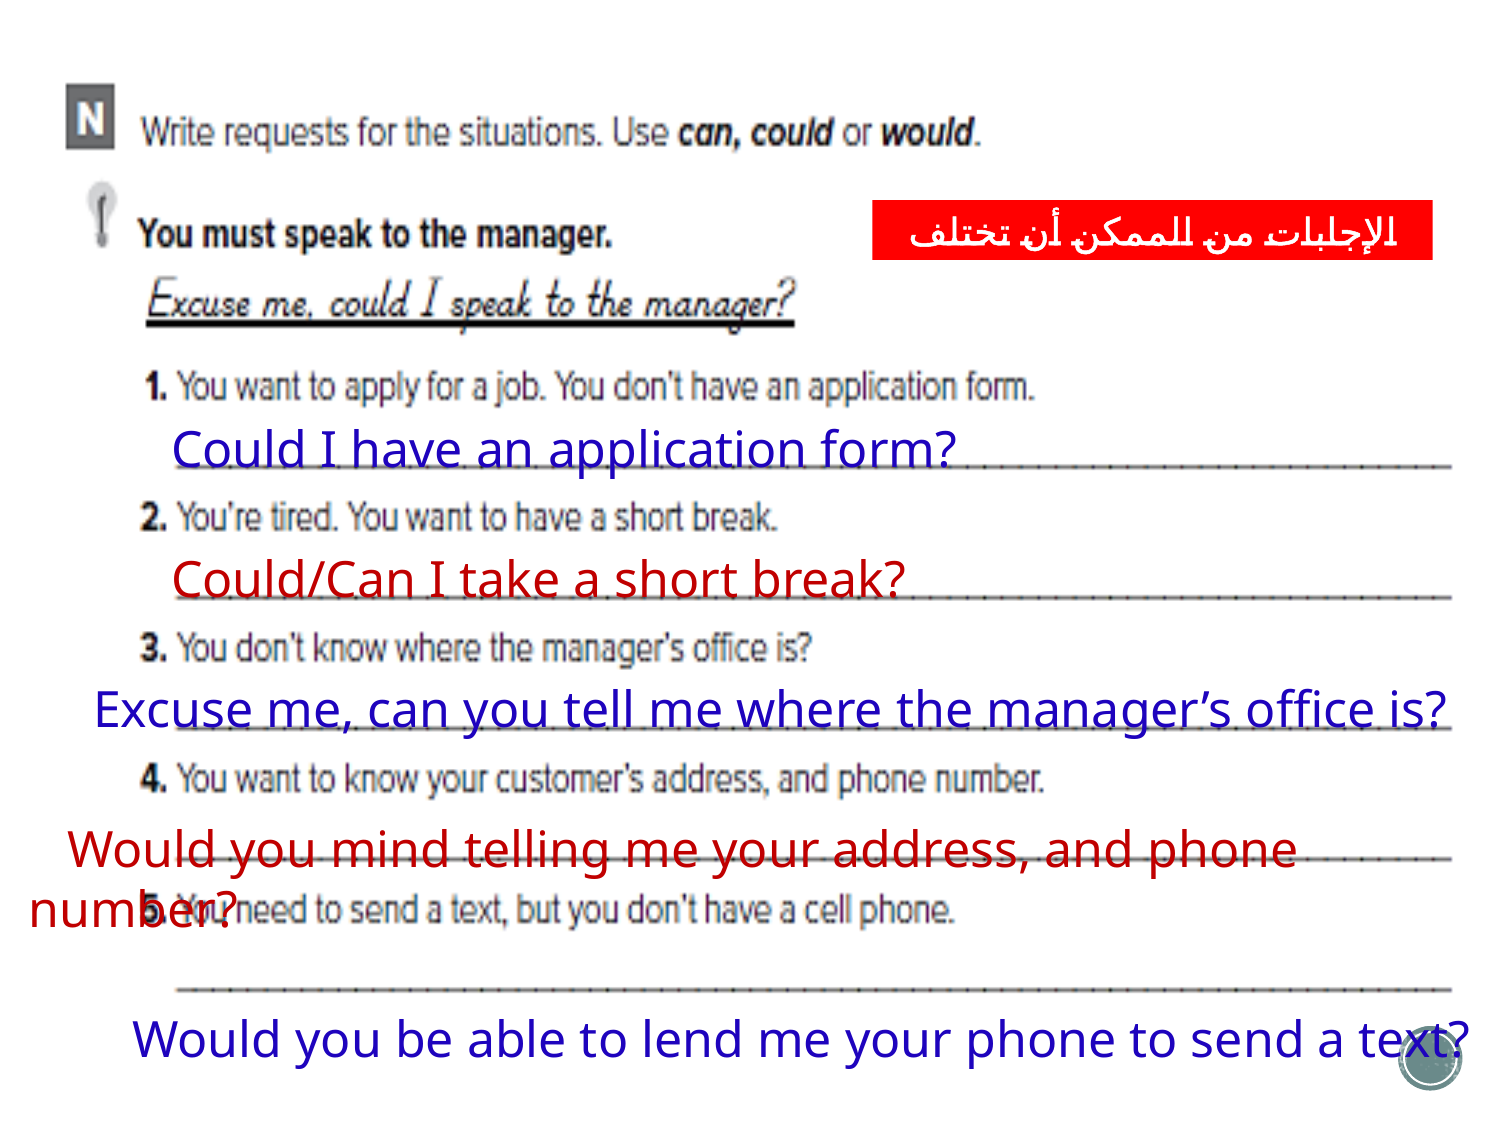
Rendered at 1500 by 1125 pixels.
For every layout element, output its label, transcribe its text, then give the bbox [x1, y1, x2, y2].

picture [44, 67, 1487, 1012]
text_box Could I have an application form? Could/Can I take a short break? Excuse me, can you tell me where the manager’s office is? Would you mind telling me your address, and phone number? Would you be able to lend me your phone to send a text? [13, 409, 1487, 1075]
